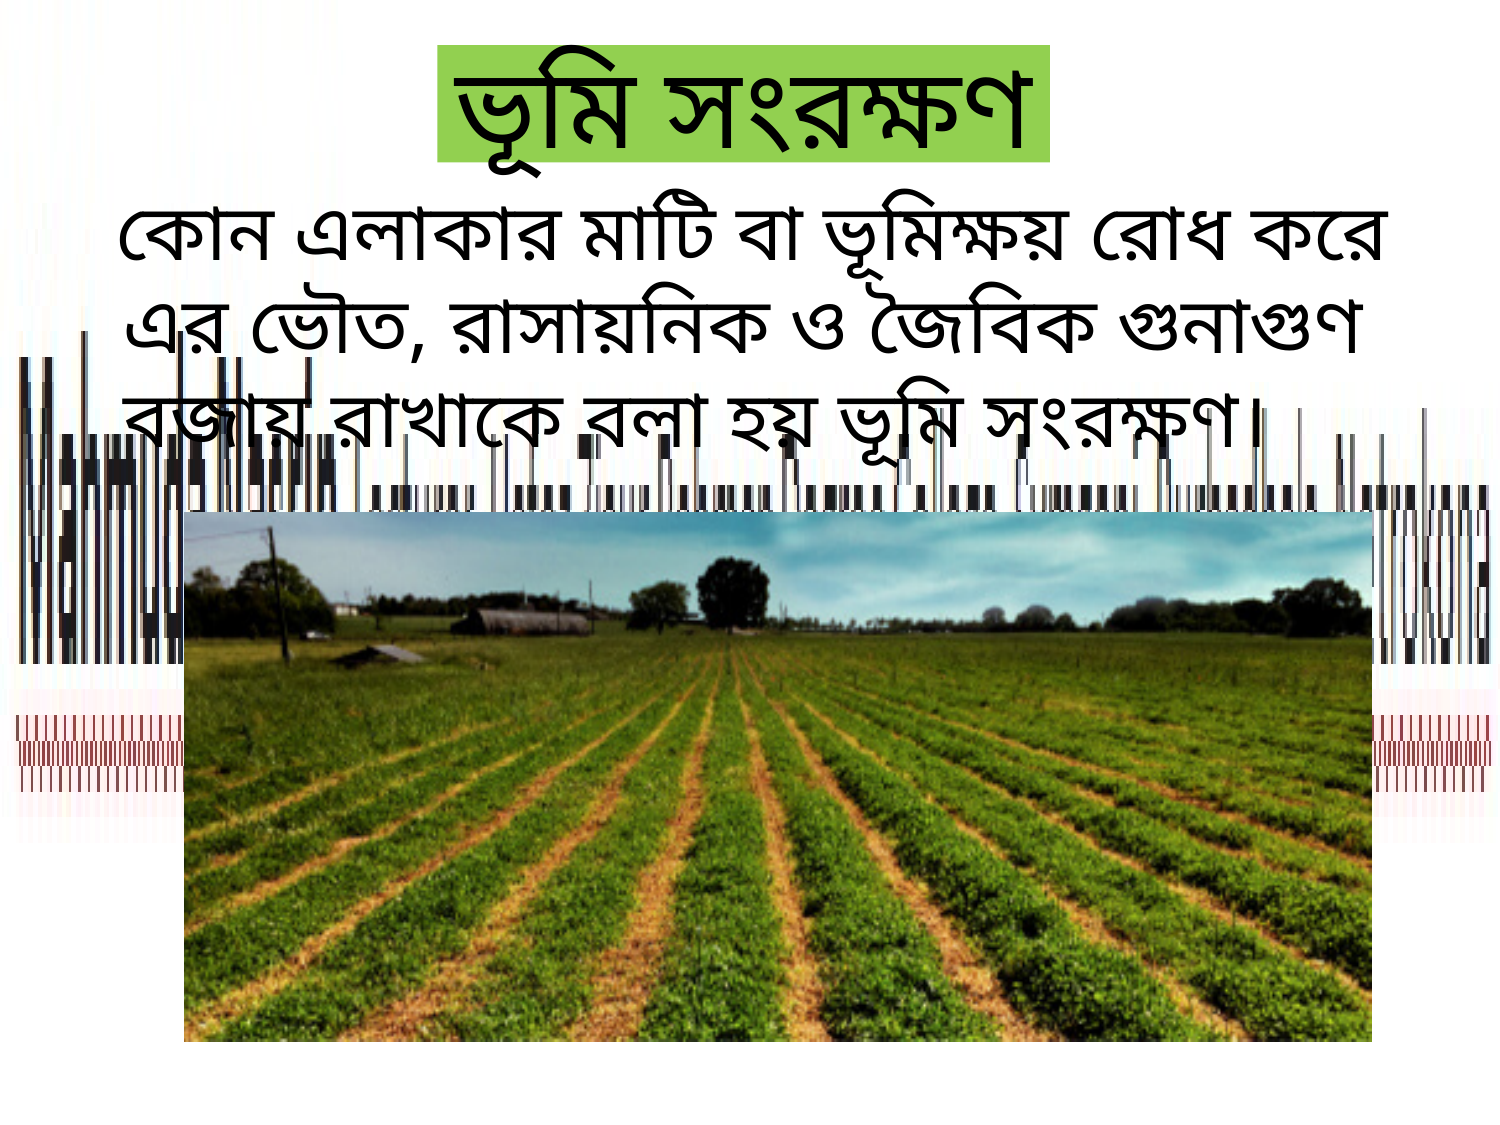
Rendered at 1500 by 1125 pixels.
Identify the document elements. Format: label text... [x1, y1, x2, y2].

list কোন এলাকার মাটি বা ভূমিক্ষয় রোধ করে এর ভৌত, রাসায়নিক ও জৈবিক গুনাগুণ বজায় রাখাকে বলা হয় ভূমি সংরক্ষণ। [61, 174, 1412, 500]
picture [184, 512, 1372, 1042]
title ভূমি সংরক্ষণ [437, 45, 1050, 163]
